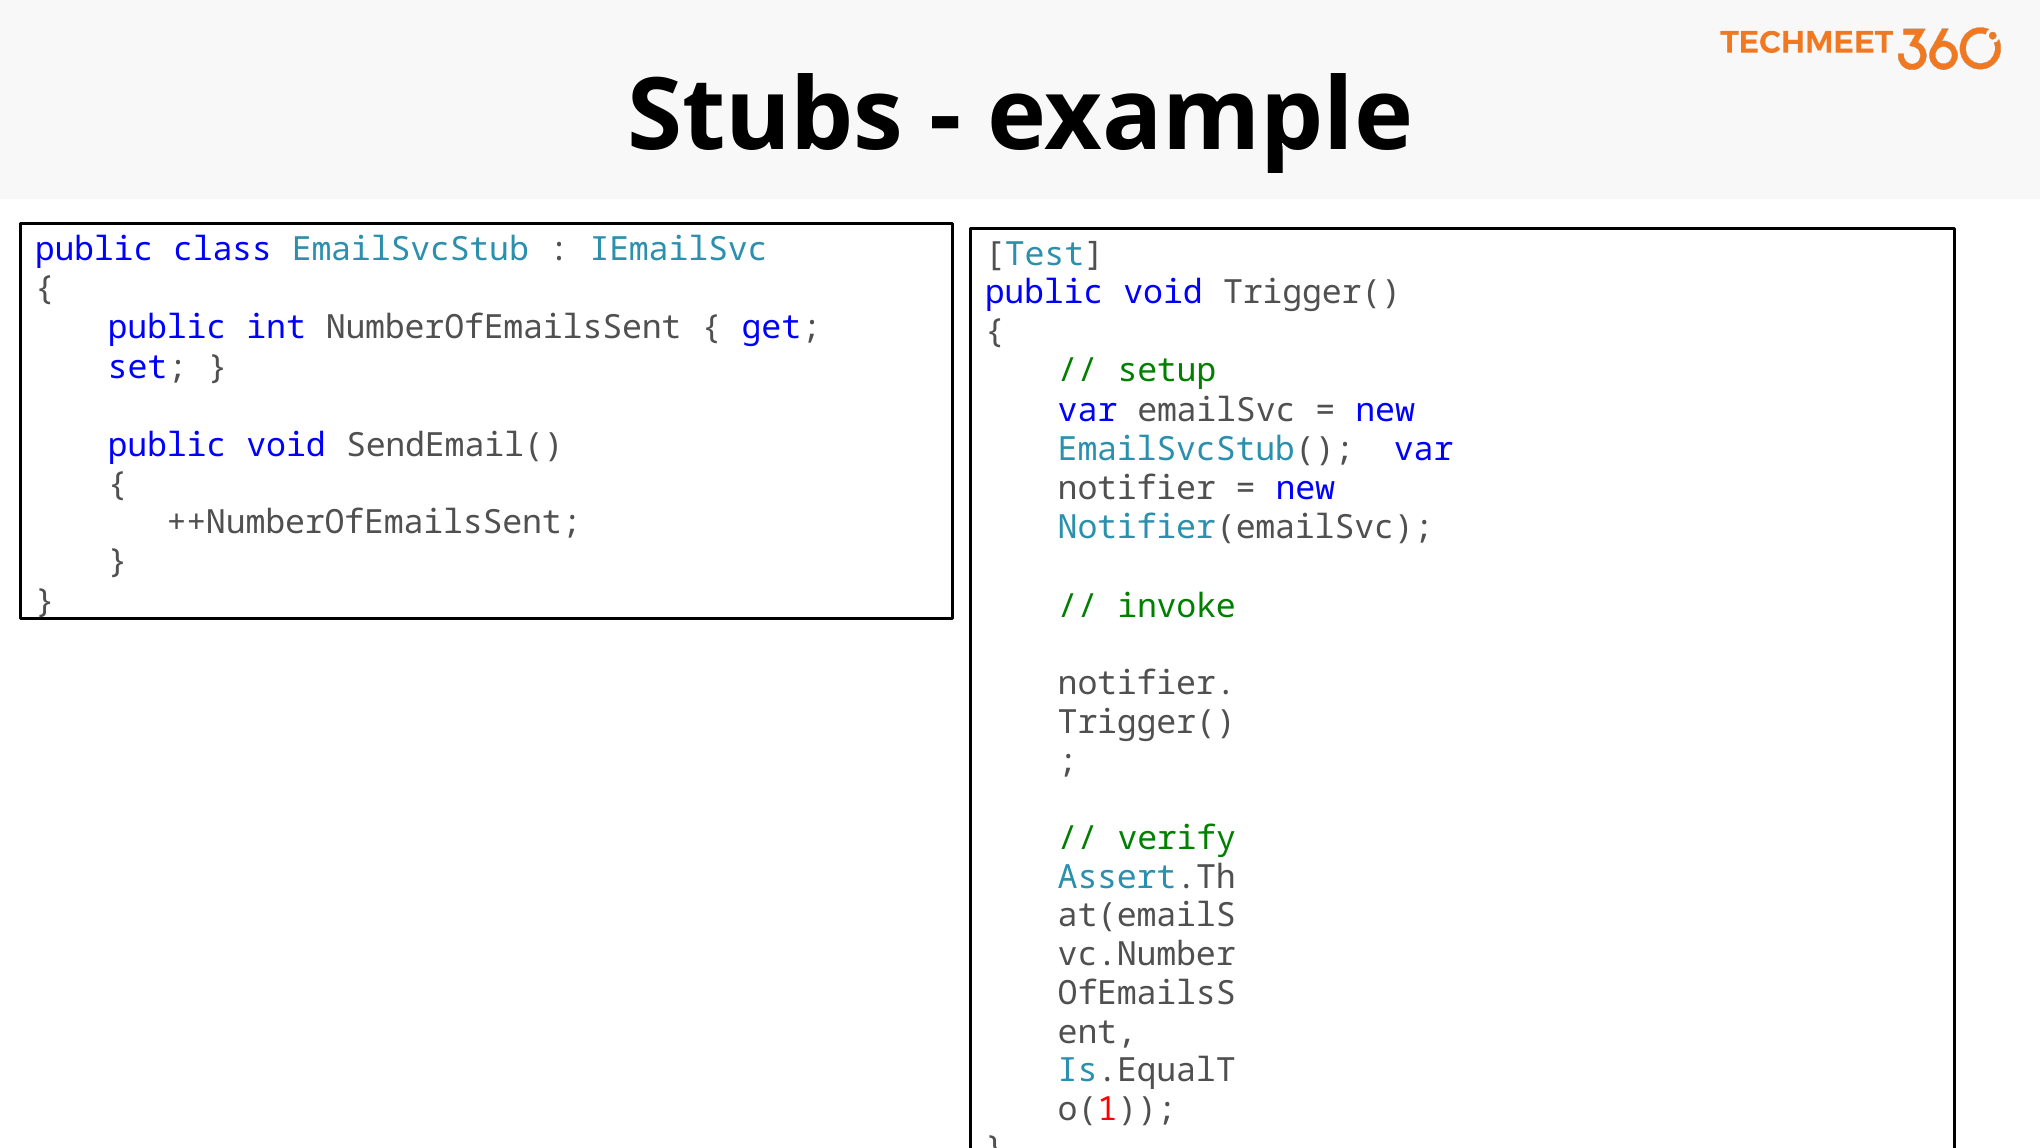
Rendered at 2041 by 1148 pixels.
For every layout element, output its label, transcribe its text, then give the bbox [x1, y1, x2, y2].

title Stubs - example [45, 48, 1996, 199]
picture [1720, 27, 2001, 70]
text_box public class EmailSvcStub : IEmailSvc { public int NumberOfEmailsSent { get; set; } public void SendEmail() { ++NumberOfEmailsSent; } } [20, 223, 953, 619]
text_box [Test] public void Trigger() { // setup var emailSvc = new EmailSvcStub(); var notifier = new Notifier(emailSvc); // invoke notifier.Trigger(); // verify Assert.That(emailSvc.NumberOfEmailsSent, Is.EqualTo(1)); } [970, 228, 1955, 1148]
